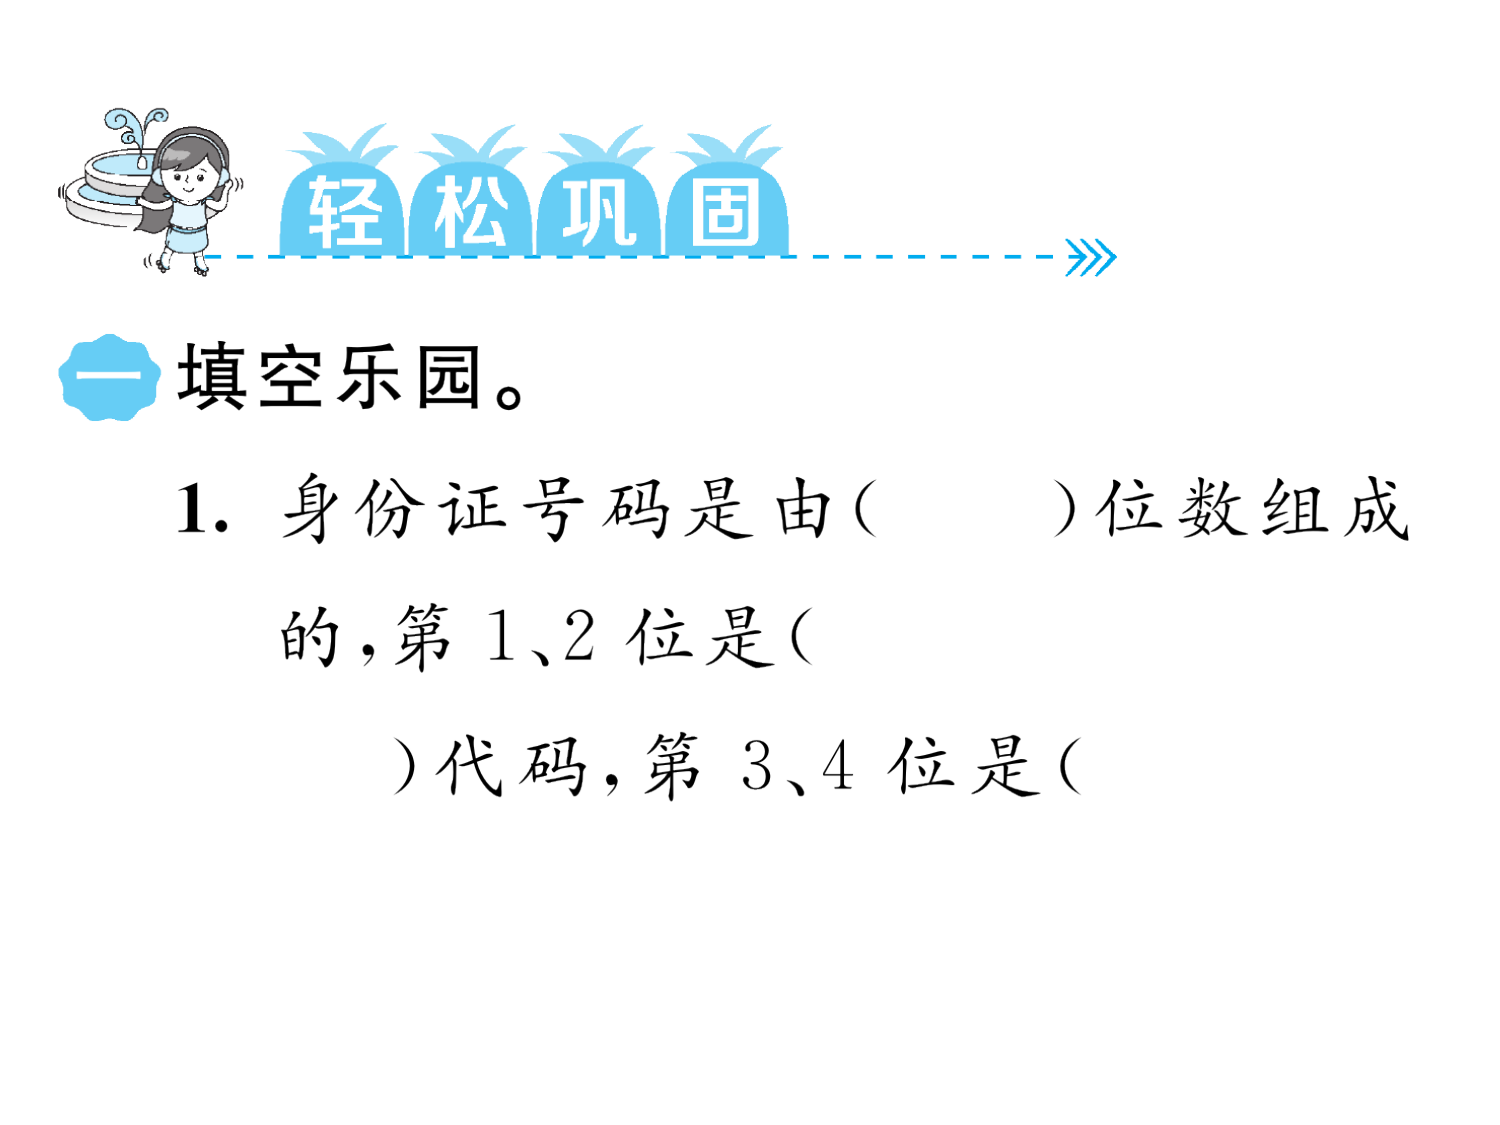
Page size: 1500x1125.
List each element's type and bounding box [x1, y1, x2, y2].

picture [52, 66, 1471, 827]
